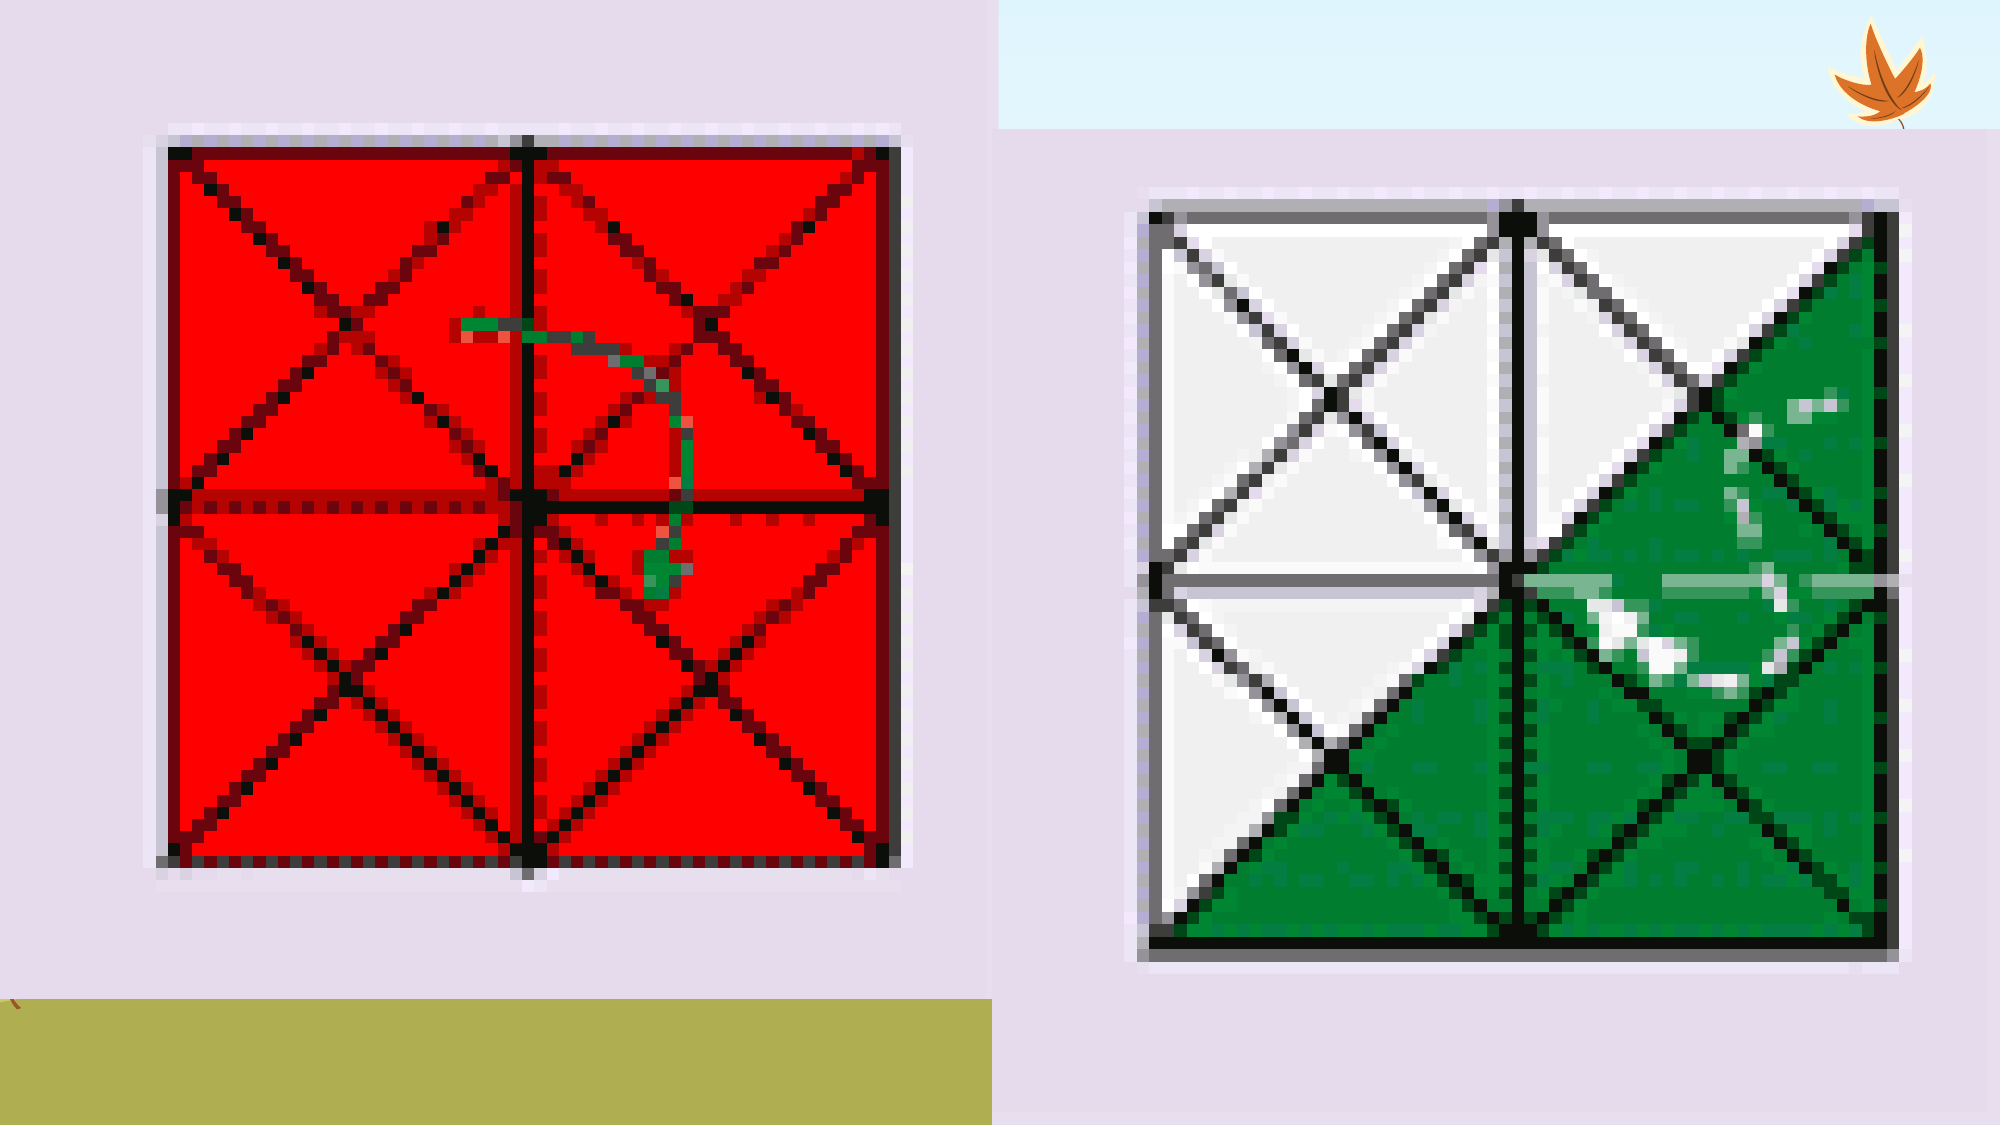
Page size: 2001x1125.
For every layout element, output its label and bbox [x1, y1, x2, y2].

picture [992, 129, 2000, 1125]
list [0, 0, 999, 999]
